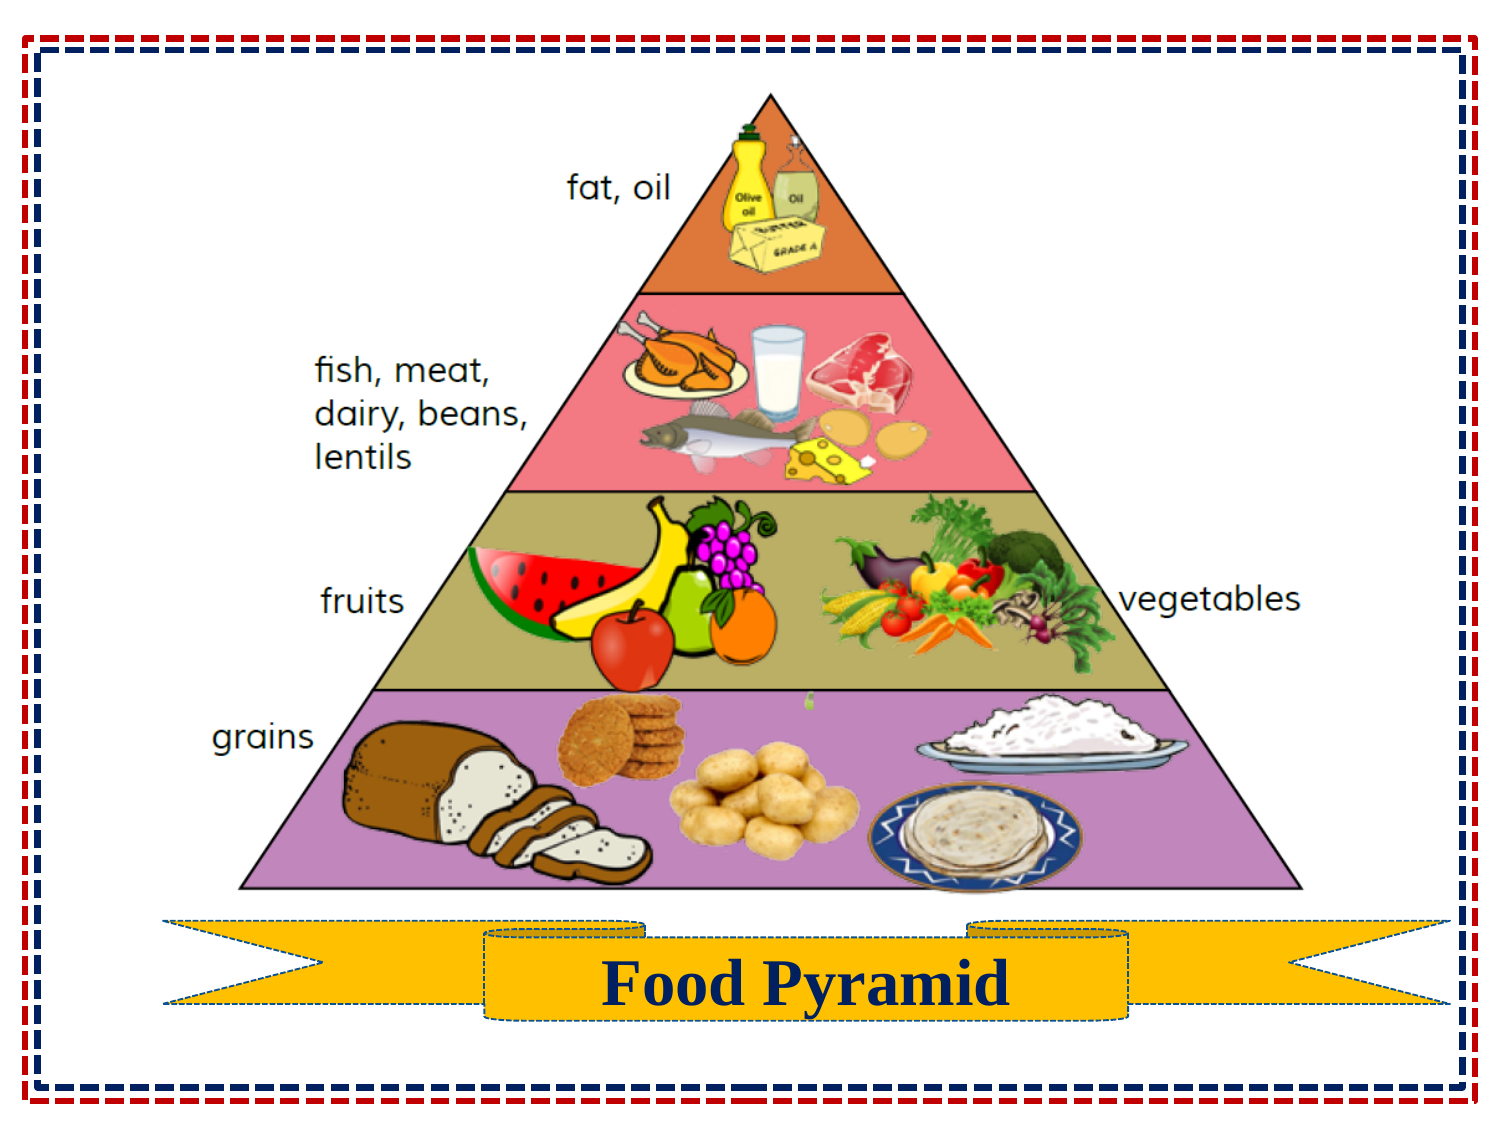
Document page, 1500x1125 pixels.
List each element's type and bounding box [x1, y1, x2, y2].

text_box [24, 38, 1476, 1102]
picture [102, 83, 1400, 920]
